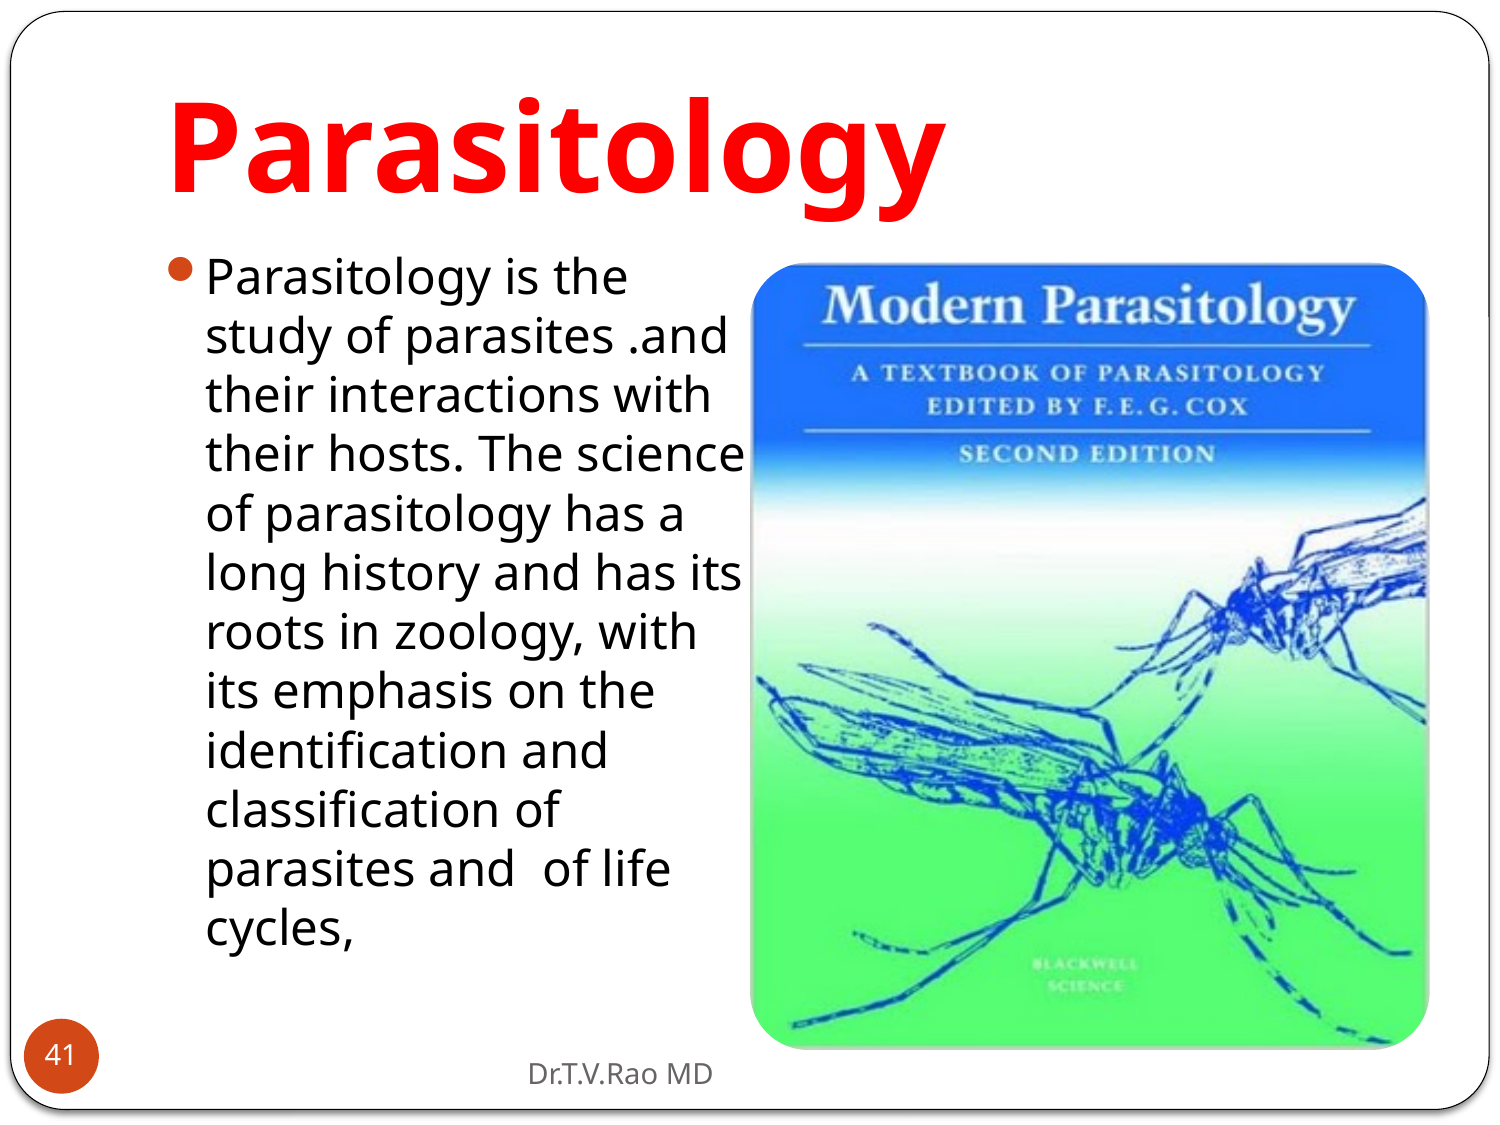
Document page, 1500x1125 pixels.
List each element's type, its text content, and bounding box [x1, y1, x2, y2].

slide_number 41 [23, 1018, 99, 1094]
list Parasitology is the study of parasites .and their interactions with their hosts. The science of parasitology has a long history and has its roots in zoology, with its emphasis on the identification and classification of parasites and of life cycles, [150, 237, 765, 988]
picture [749, 262, 1430, 1051]
footer Dr.T.V.Rao MD [512, 1042, 988, 1103]
title Parasitology [150, 45, 1425, 233]
